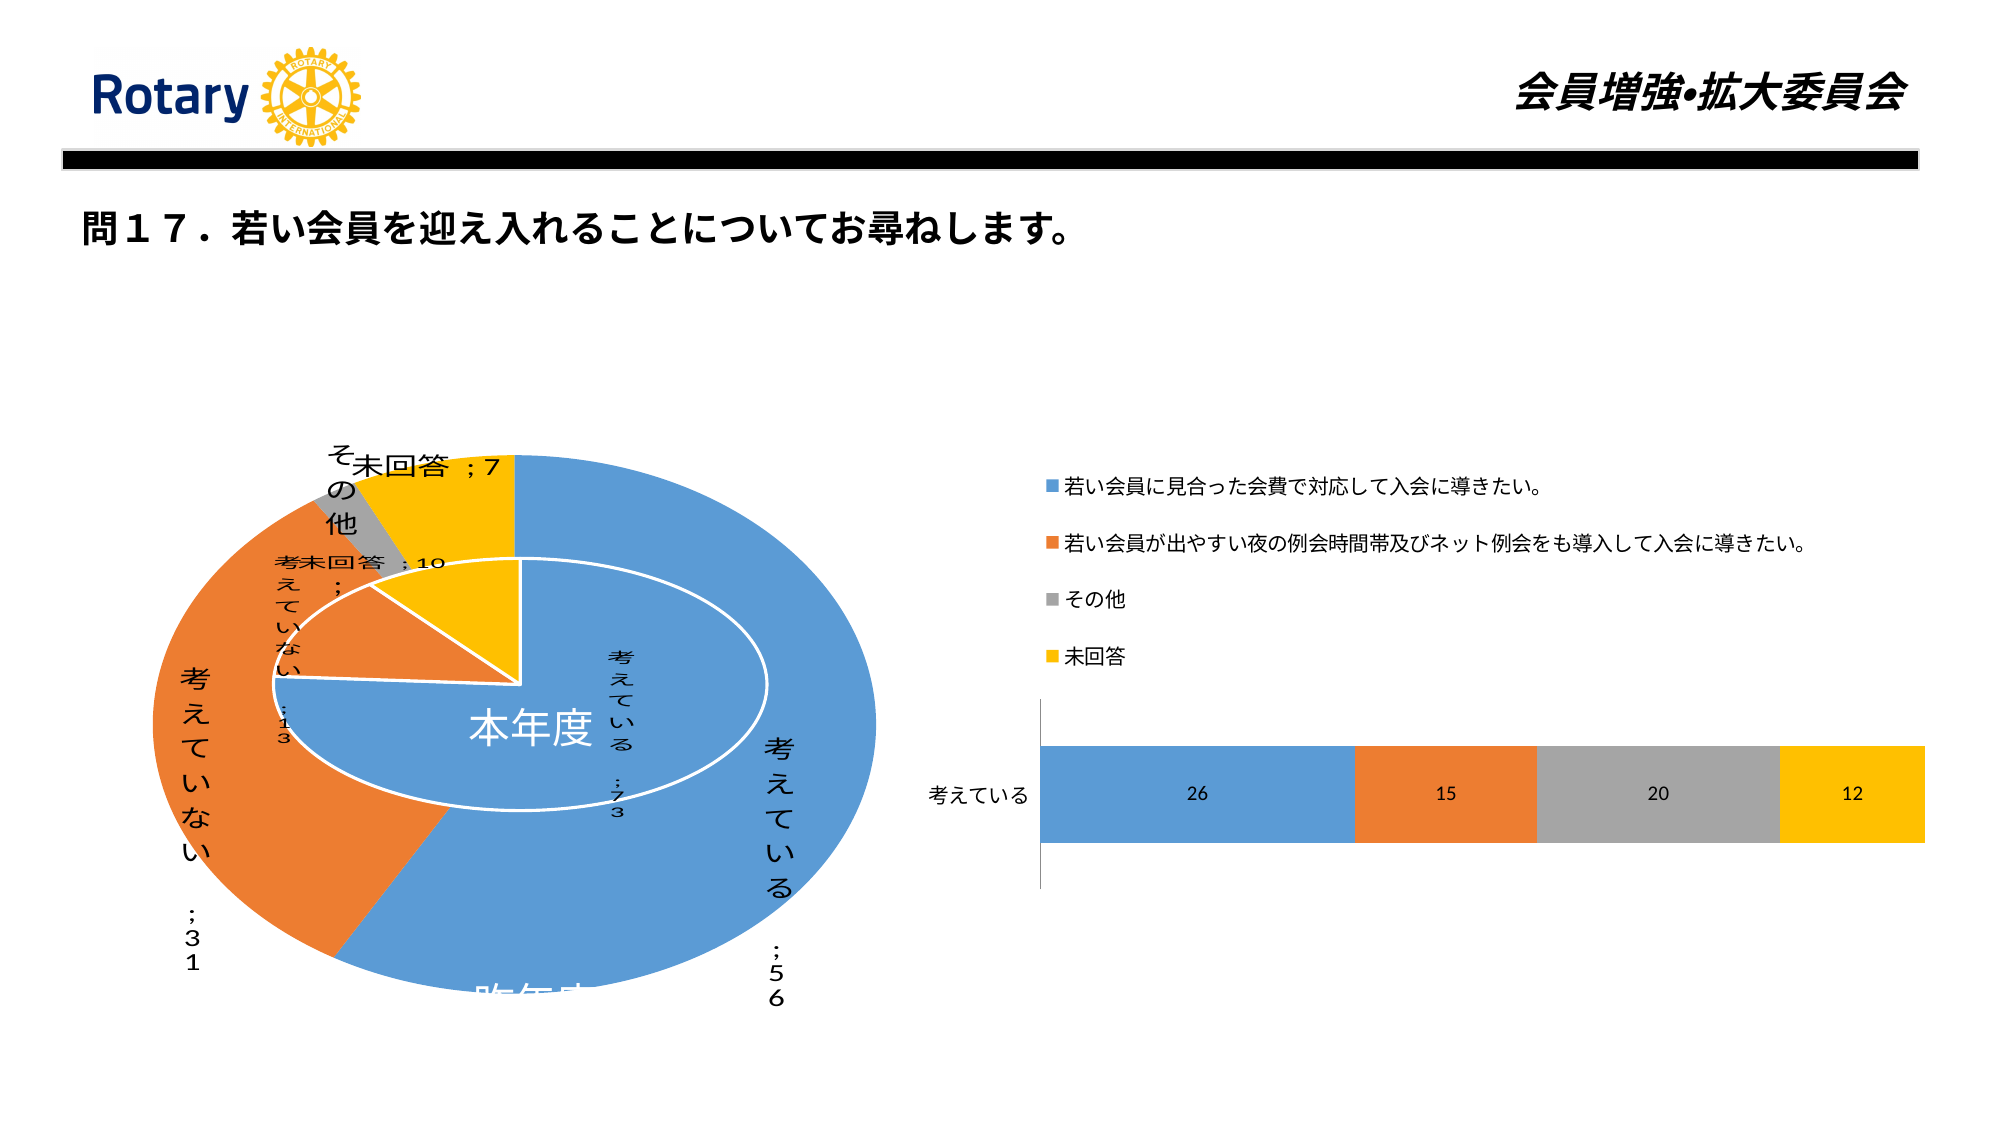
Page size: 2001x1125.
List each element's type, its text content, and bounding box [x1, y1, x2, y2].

text_box 問１７．若い会員を迎え入れることについてお尋ねします。 [67, 197, 1422, 257]
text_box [107, 298, 899, 1077]
text_box 会員増強・拡大委員会 [569, 64, 1920, 130]
chart [915, 374, 1947, 989]
text_box [61, 149, 1920, 171]
picture [94, 47, 361, 148]
